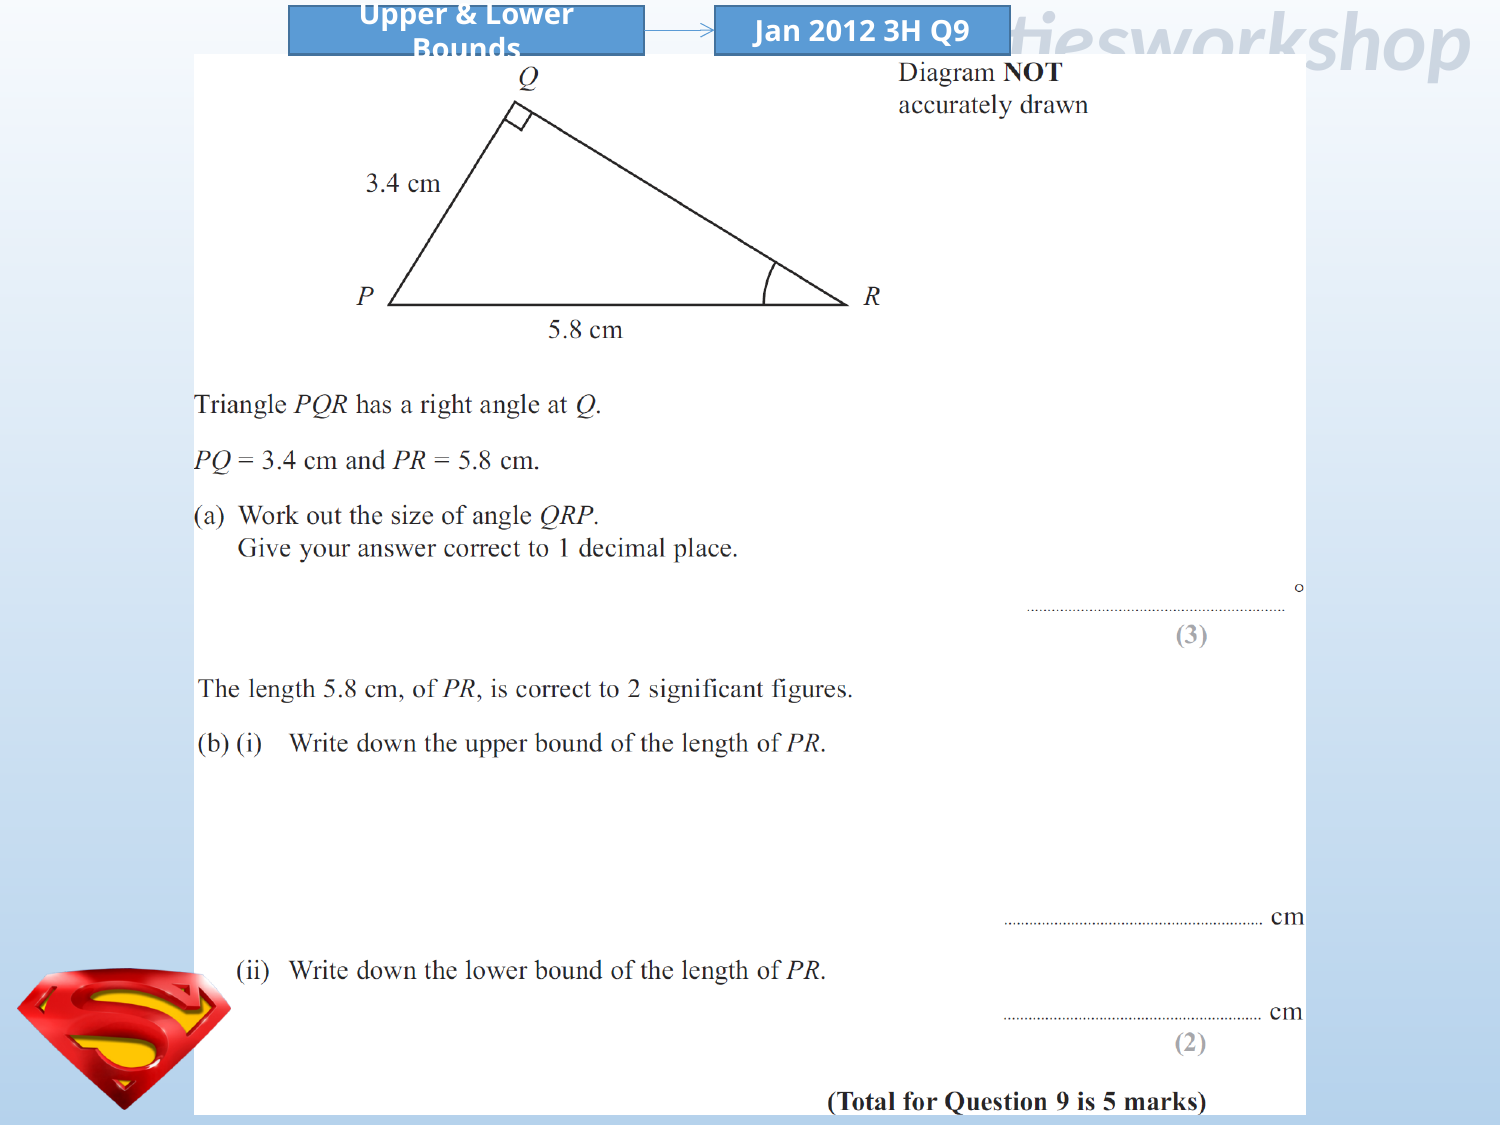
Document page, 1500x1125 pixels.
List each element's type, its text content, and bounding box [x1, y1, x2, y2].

text_box Upper & Lower Bounds [288, 5, 645, 54]
text_box Jan 2012 3H Q9 [714, 5, 1011, 54]
picture [17, 54, 1306, 1115]
